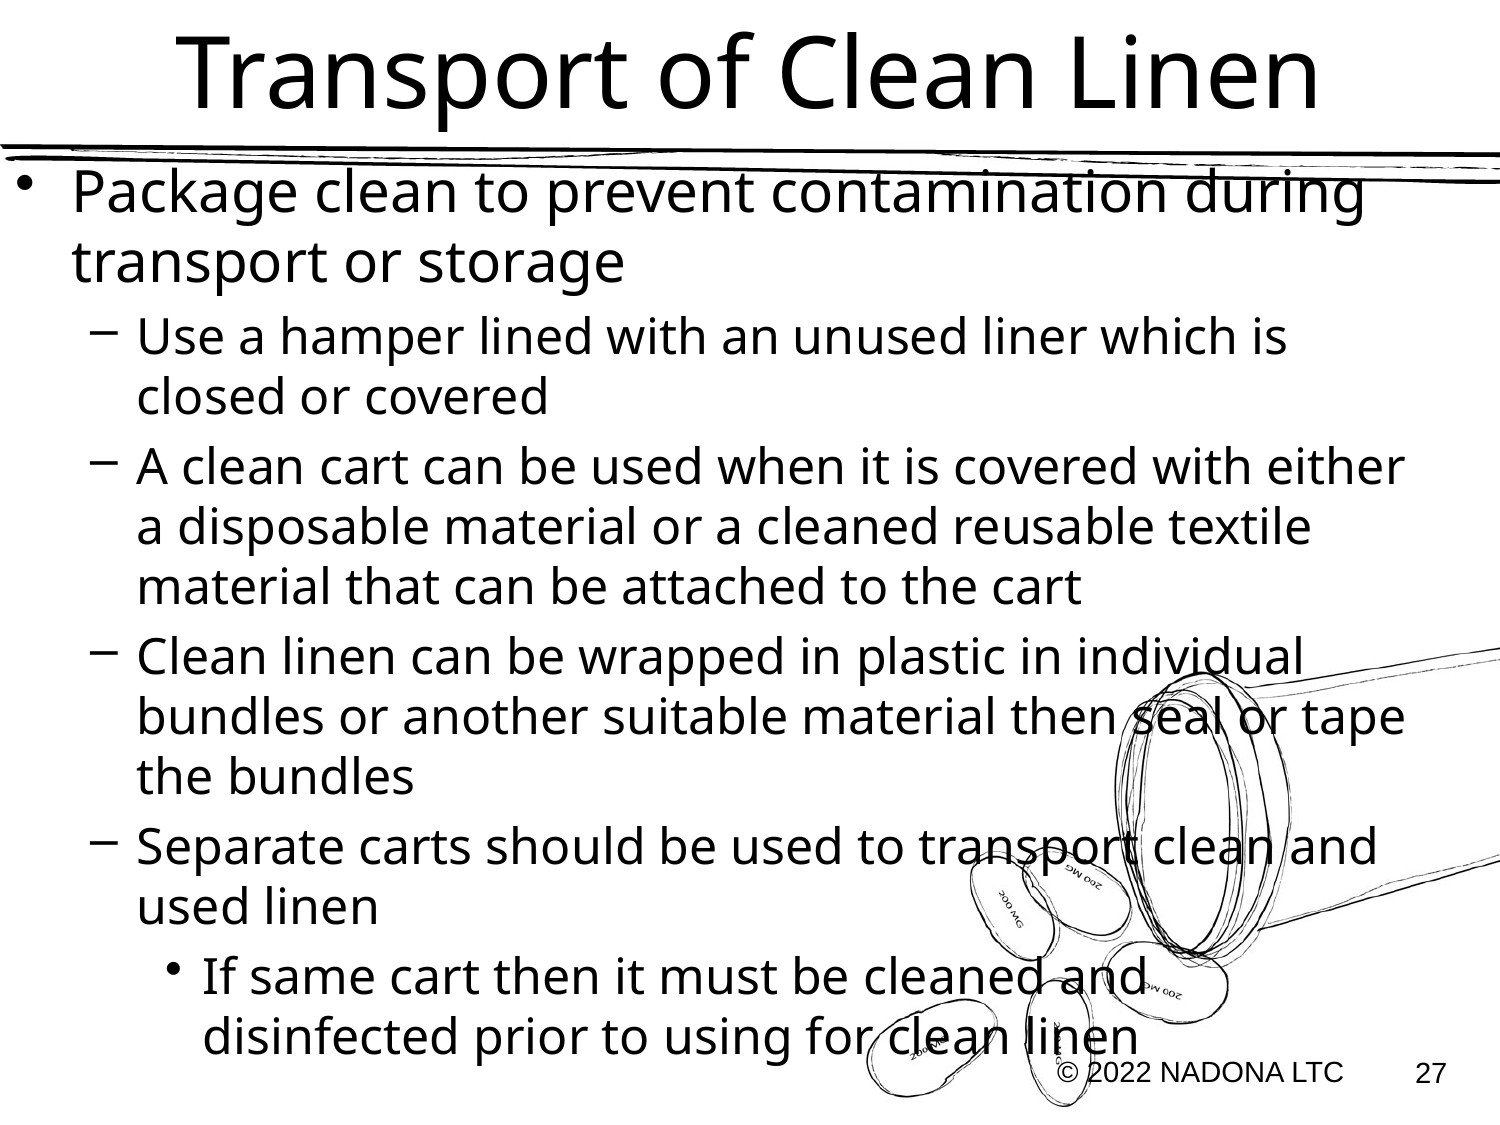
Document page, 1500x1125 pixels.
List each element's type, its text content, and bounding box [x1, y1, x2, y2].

slide_number 27 [1112, 1046, 1463, 1125]
footer © 2022 NADONA LTC [963, 1045, 1439, 1125]
picture [0, 138, 1500, 1125]
title Transport of Clean Linen [0, 0, 1500, 138]
list Package clean to prevent contamination during transport or storage Use a hamper lined with an unused liner which is closed or covered A clean cart can be used when it is covered with either a disposable material or a cleaned reusable textile material that can be attached to the cart Clean linen can be wrapped in plastic in individual bundles or another suitable material then seal or tape the bundles Separate carts should be used to transport clean and used linen If same cart then it must be cleaned and disinfected prior to using for clean linen [0, 146, 1425, 890]
